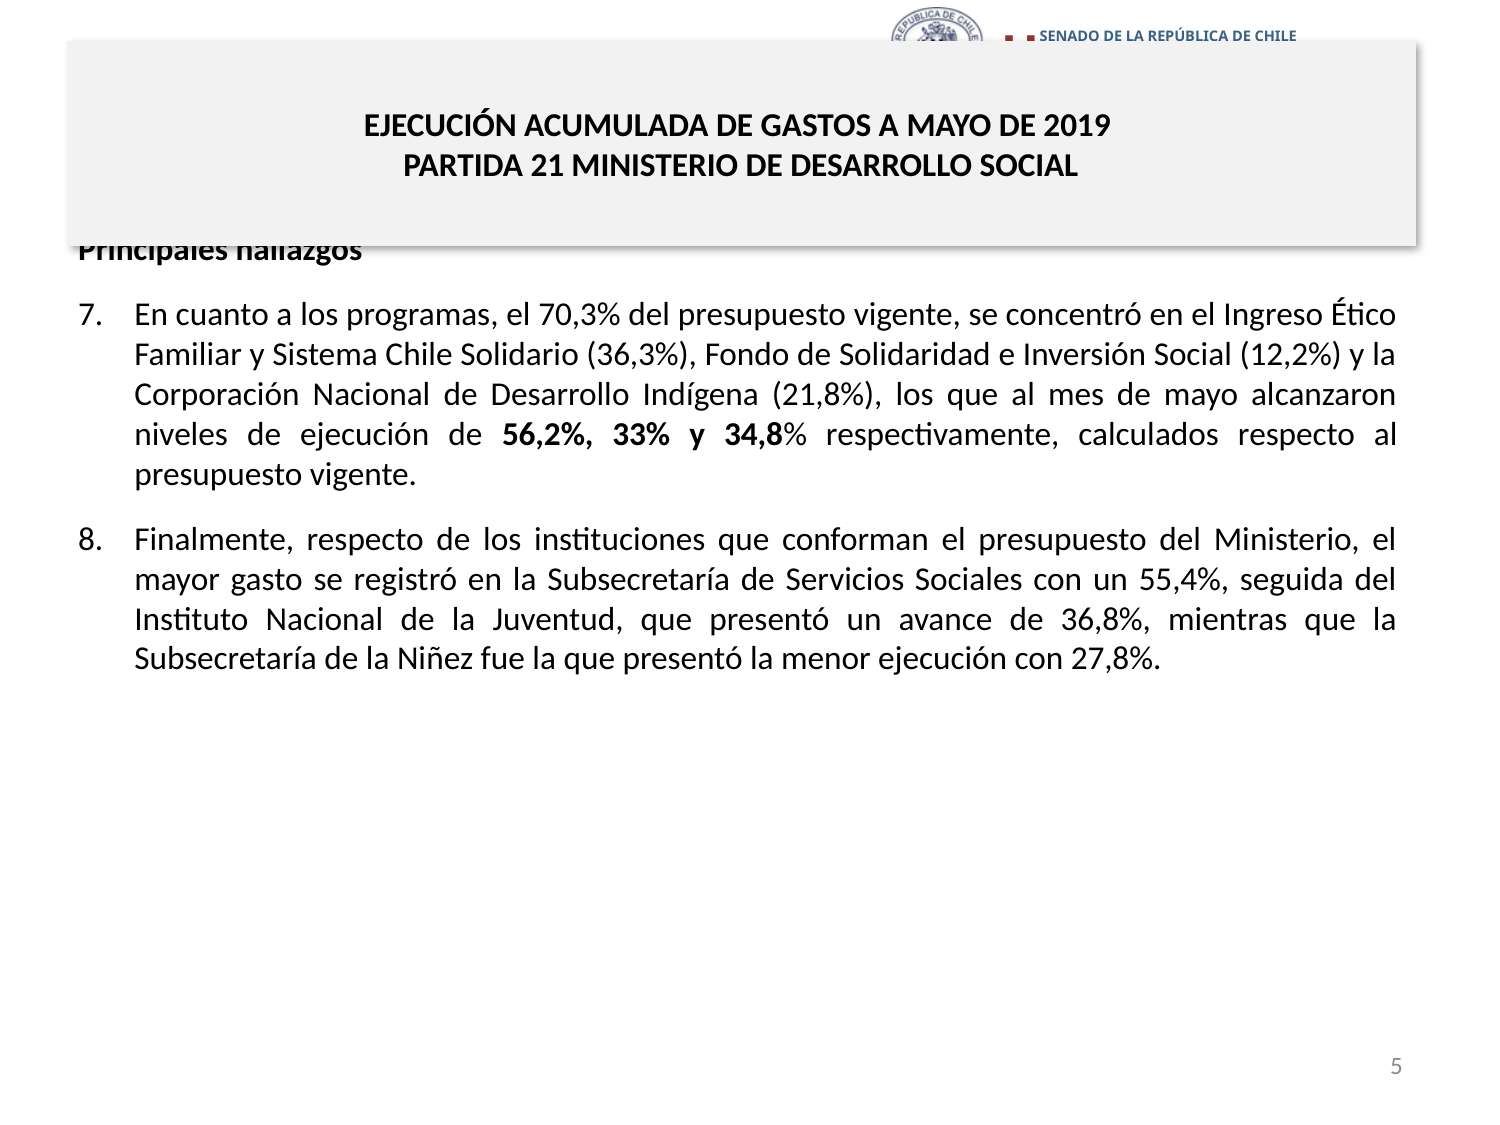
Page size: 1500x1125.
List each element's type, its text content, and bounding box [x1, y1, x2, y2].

title EJECUCIÓN ACUMULADA DE GASTOS A MAYO DE 2019 PARTIDA 21 MINISTERIO DE DESARROLLO SOCIAL [67, 41, 1415, 246]
text_box Principales hallazgos En cuanto a los programas, el 70,3% del presupuesto vigente, se concentró en el Ingreso Ético Familiar y Sistema Chile Solidario (36,3%), Fondo de Solidaridad e Inversión Social (12,2%) y la Corporación Nacional de Desarrollo Indígena (21,8%), los que al mes de mayo alcanzaron niveles de ejecución de 56,2%, 33% y 34,8% respectivamente, calculados respecto al presupuesto vigente. Finalmente, respecto de los instituciones que conforman el presupuesto del Ministerio, el mayor gasto se registró en la Subsecretaría de Servicios Sociales con un 55,4%, seguida del Instituto Nacional de la Juventud, que presentó un avance de 36,8%, mientras que la Subsecretaría de la Niñez fue la que presentó la menor ejecución con 27,8%. [63, 219, 1414, 1083]
picture [891, 7, 985, 41]
slide_number 5 [1067, 1035, 1418, 1095]
